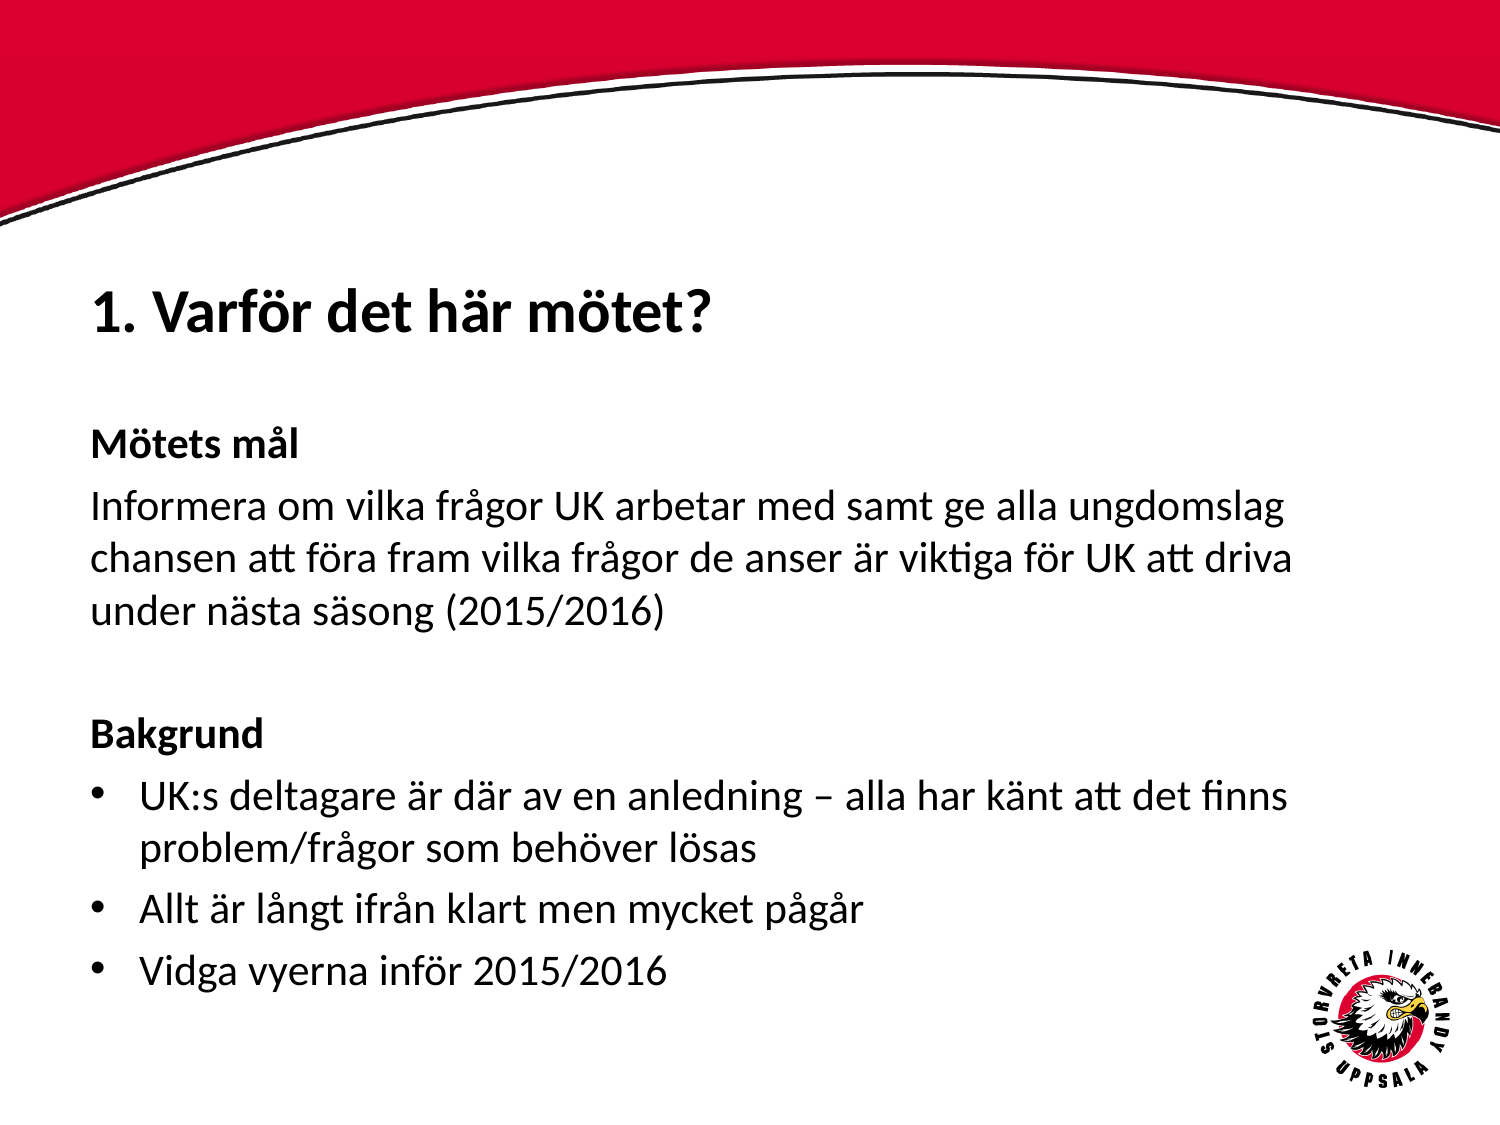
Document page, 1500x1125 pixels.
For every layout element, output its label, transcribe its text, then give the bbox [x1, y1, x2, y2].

picture [0, 0, 1500, 251]
list 1. Varför det här mötet? Mötets mål Informera om vilka frågor UK arbetar med samt ge alla ungdomslag chansen att föra fram vilka frågor de anser är viktiga för UK att driva under nästa säsong (2015/2016) Bakgrund UK:s deltagare är där av en anledning – alla har känt att det finns problem/frågor som behöver lösas Allt är långt ifrån klart men mycket pågår Vidga vyerna inför 2015/2016 [75, 262, 1425, 1005]
picture [1312, 949, 1451, 1088]
